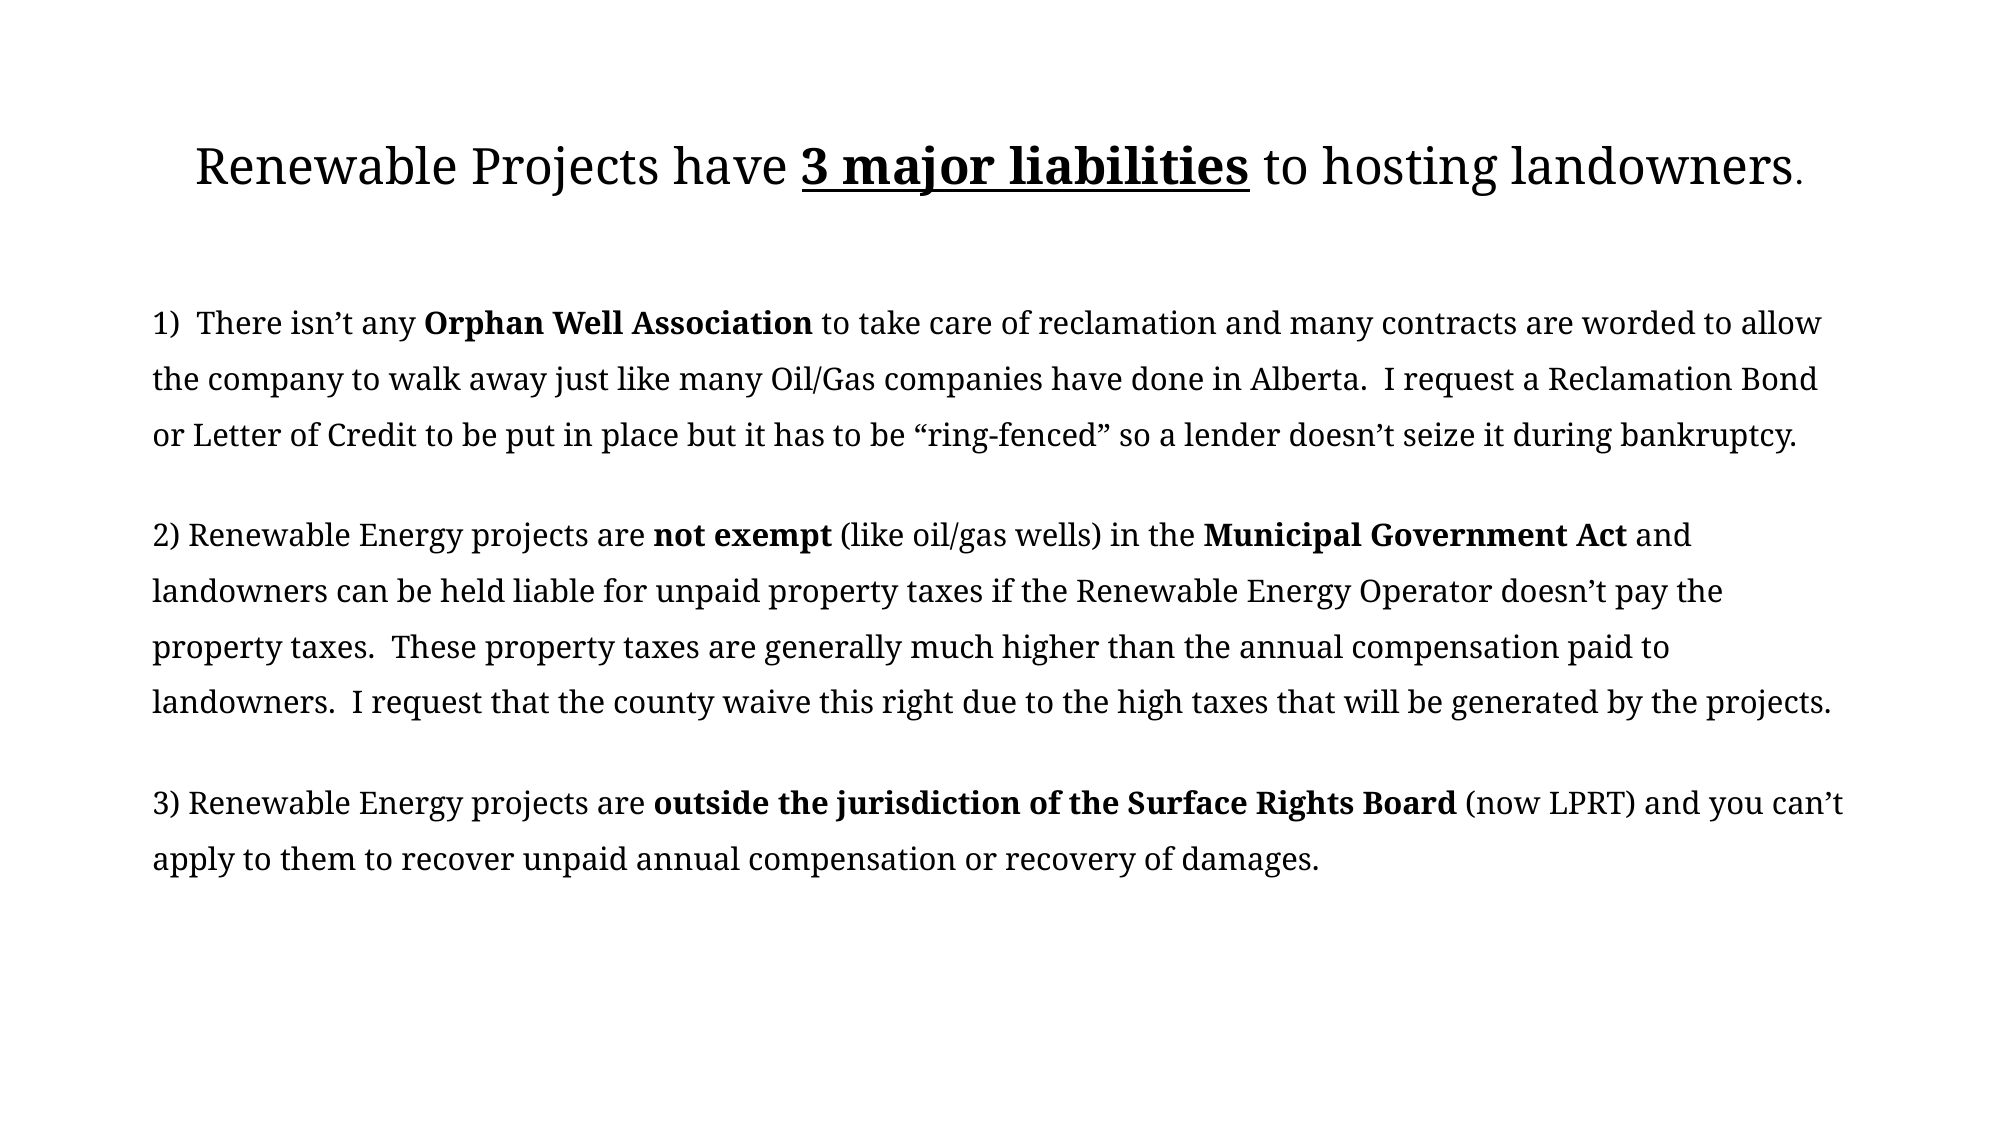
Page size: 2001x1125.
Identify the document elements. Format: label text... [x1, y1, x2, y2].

title Renewable Projects have 3 major liabilities to hosting landowners. [137, 59, 1863, 277]
list 1) There isn’t any Orphan Well Association to take care of reclamation and many contracts are worded to allow the company to walk away just like many Oil/Gas companies have done in Alberta. I request a Reclamation Bond or Letter of Credit to be put in place but it has to be “ring-fenced” so a lender doesn’t seize it during bankruptcy. 2) Renewable Energy projects are not exempt (like oil/gas wells) in the Municipal Government Act and landowners can be held liable for unpaid property taxes if the Renewable Energy Operator doesn’t pay the property taxes. These property taxes are generally much higher than the annual compensation paid to landowners. I request that the county waive this right due to the high taxes that will be generated by the projects. 3) Renewable Energy projects are outside the jurisdiction of the Surface Rights Board (now LPRT) and you can’t apply to them to recover unpaid annual compensation or recovery of damages. [137, 277, 1863, 1014]
